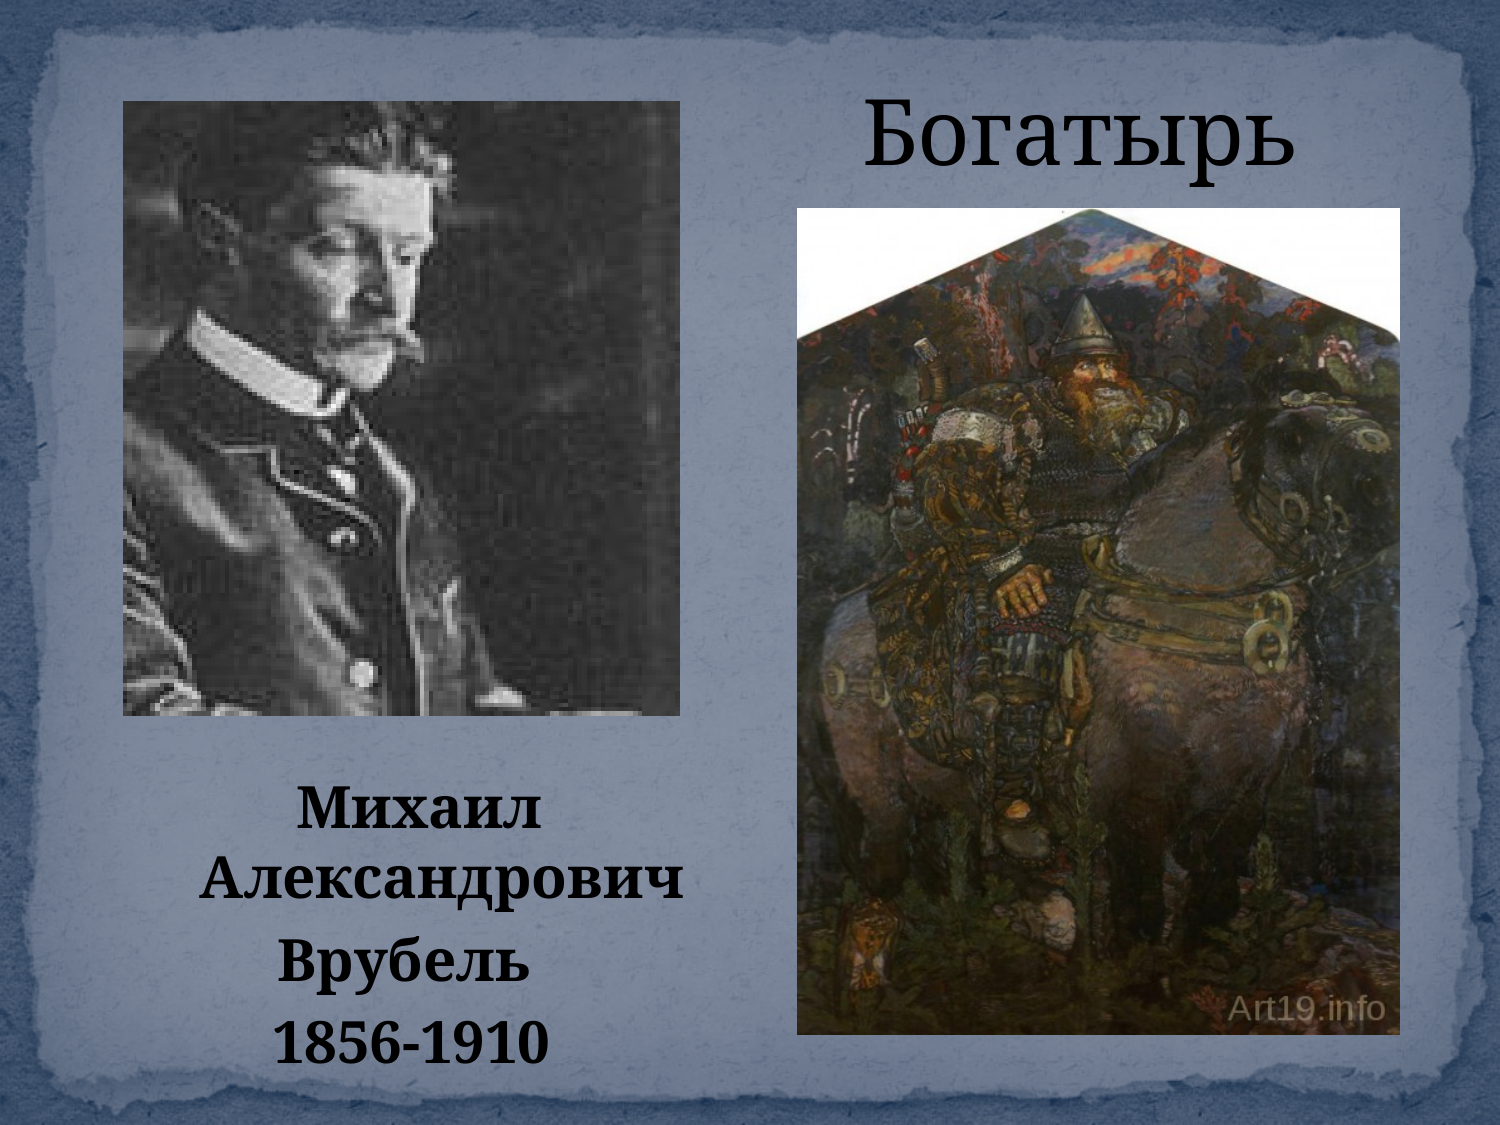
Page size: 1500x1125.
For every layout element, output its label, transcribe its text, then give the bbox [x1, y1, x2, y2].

text_box Богатырь [761, 66, 1424, 191]
picture [797, 208, 1400, 1035]
picture [123, 101, 680, 716]
list Михаил Александрович Врубель 1856-1910 [53, 763, 786, 1000]
